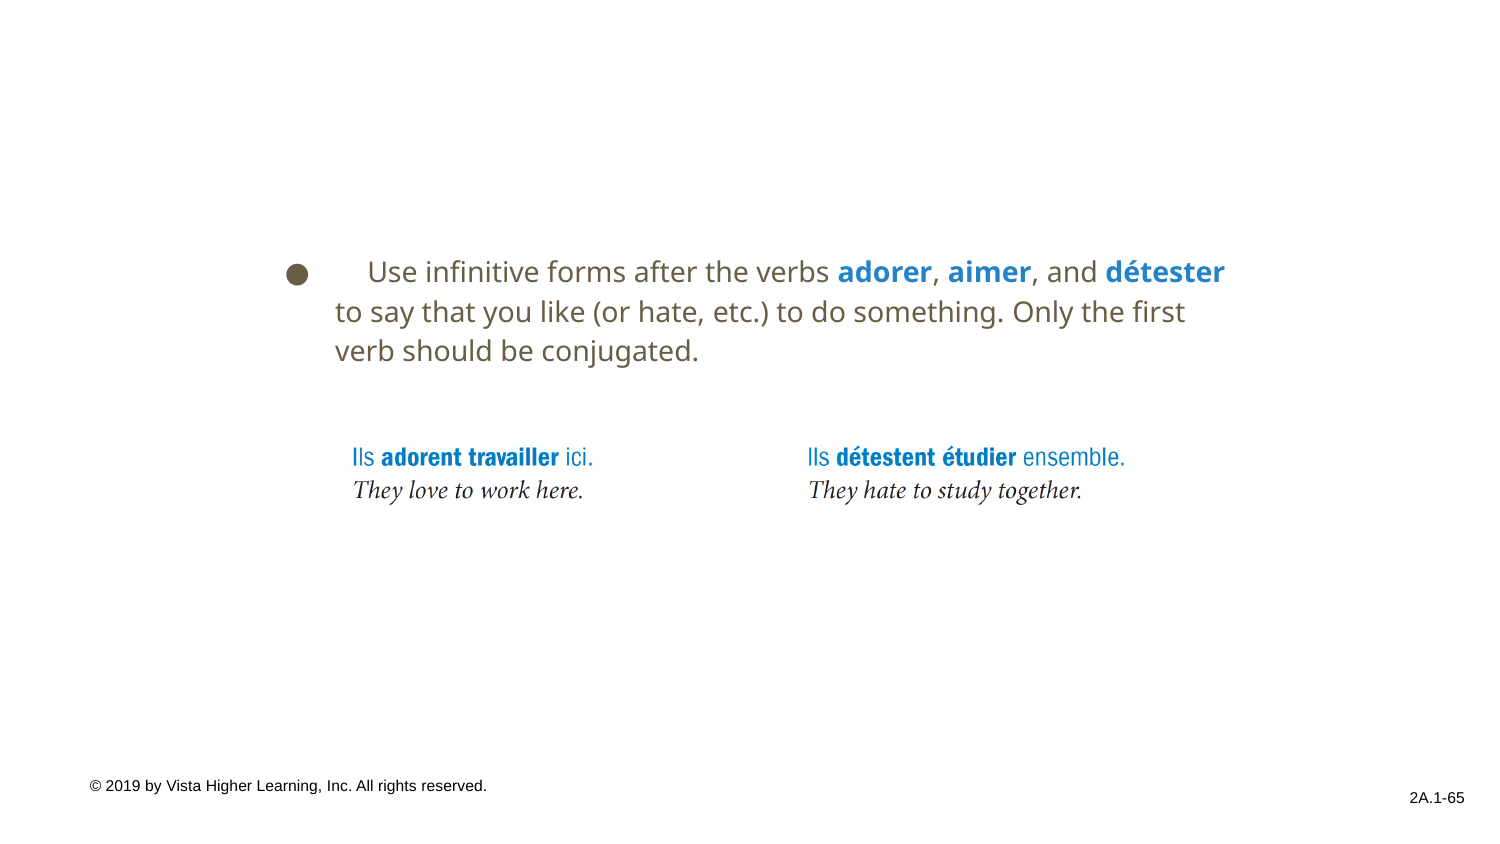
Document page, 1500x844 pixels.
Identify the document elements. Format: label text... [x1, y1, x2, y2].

slide_number 2A.1-65 [1389, 764, 1480, 830]
footer © 2019 by Vista Higher Learning, Inc. All rights reserved. [75, 768, 638, 825]
picture [342, 435, 1130, 518]
list Use infinitive forms after the verbs adorer, aimer, and détester to say that you like (or hate, etc.) to do something. Only the first verb should be conjugated. [253, 234, 1247, 385]
